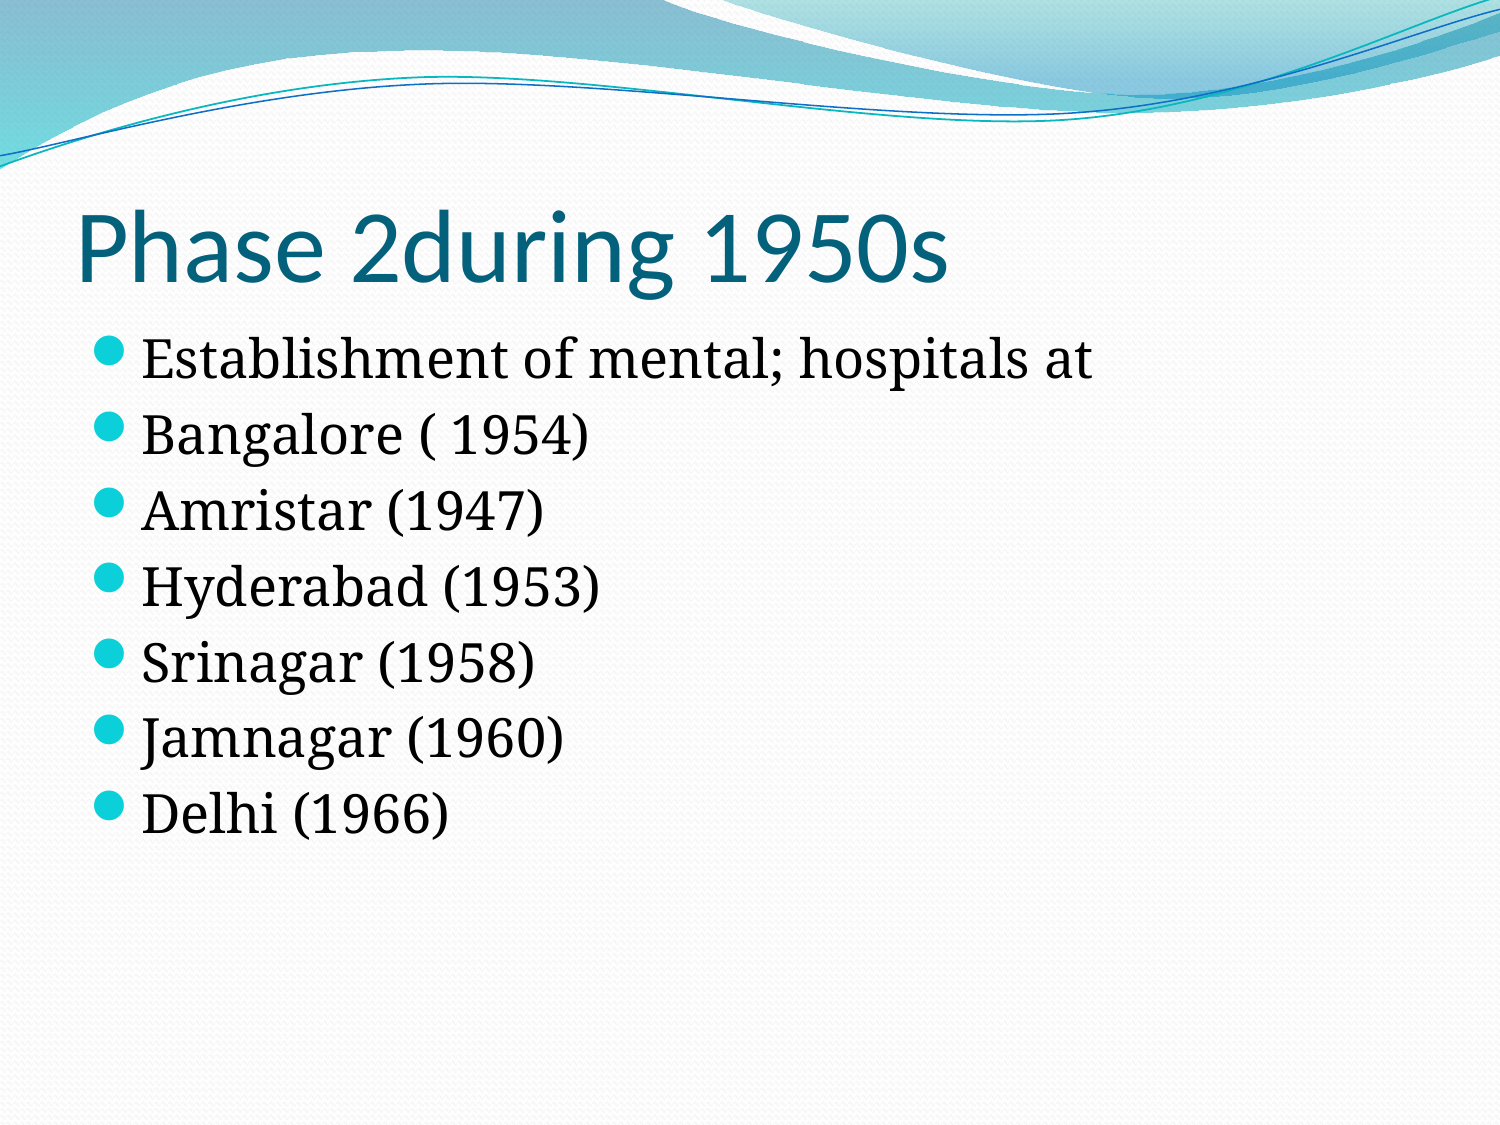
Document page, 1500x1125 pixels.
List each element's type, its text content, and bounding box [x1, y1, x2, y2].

list Establishment of mental; hospitals at Bangalore ( 1954) Amristar (1947) Hyderabad (1953) Srinagar (1958) Jamnagar (1960) Delhi (1966) [75, 317, 1425, 1038]
title Phase 2during 1950s [75, 115, 1425, 303]
